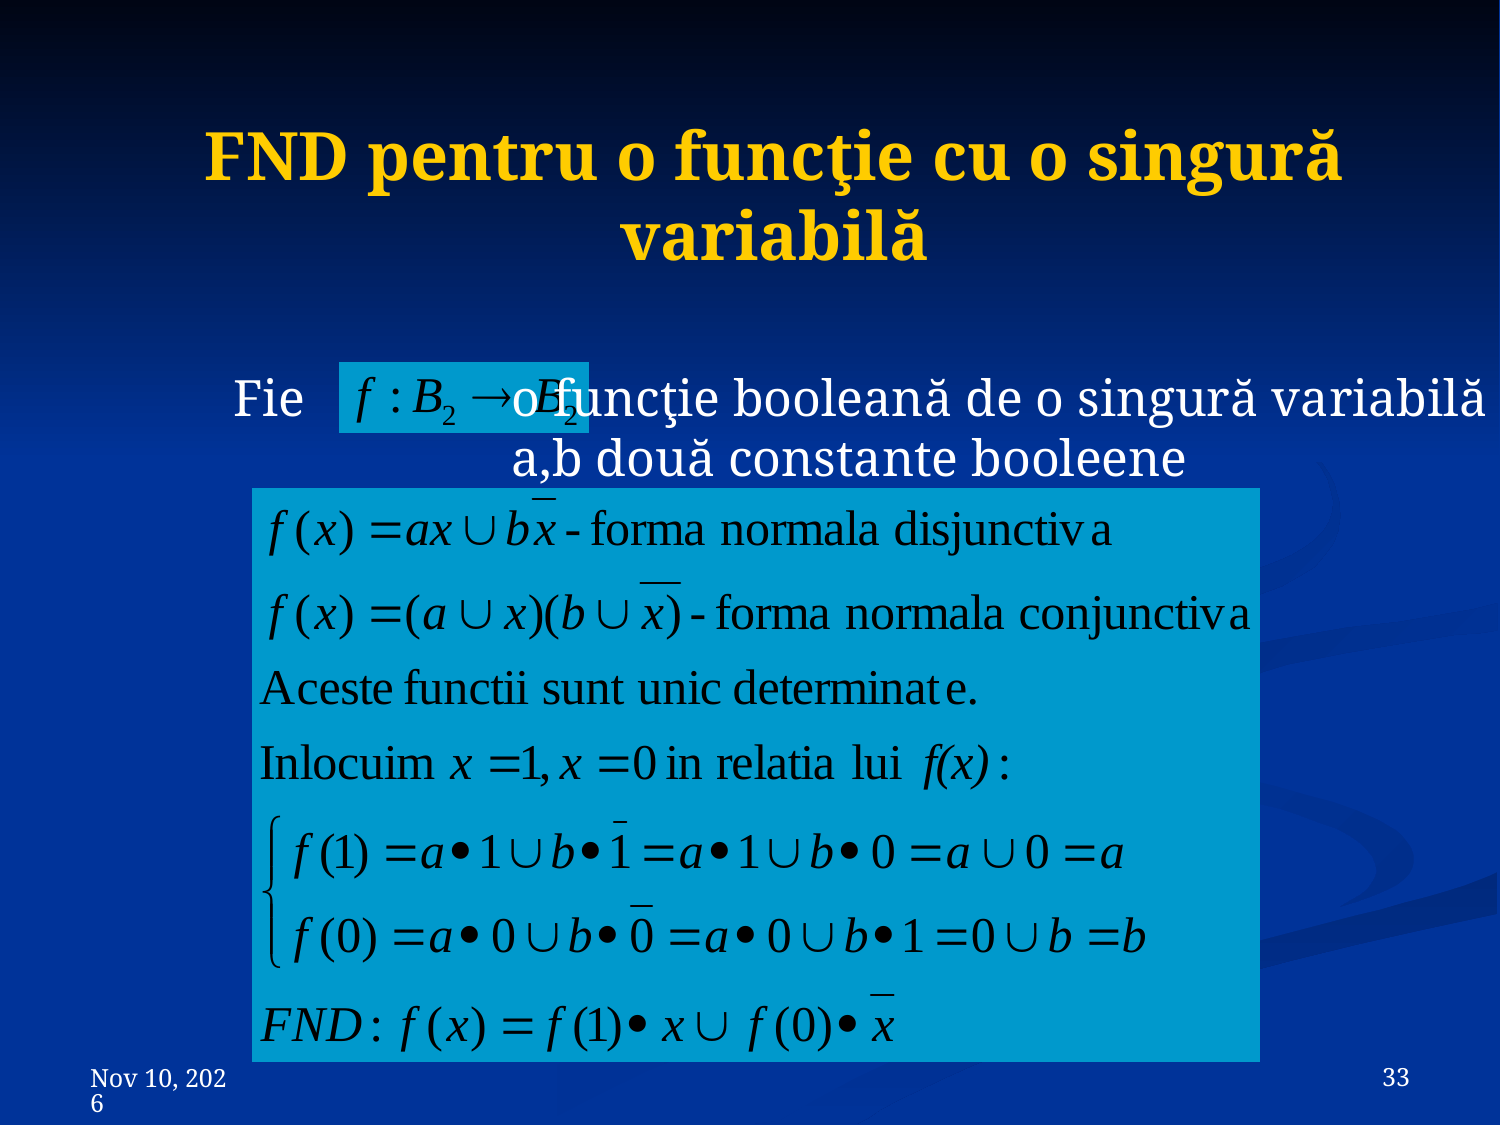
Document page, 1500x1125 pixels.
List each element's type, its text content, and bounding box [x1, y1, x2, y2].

text_box o funcţie booleană de o singură variabilă şi a,b două constante booleene [496, 359, 1500, 494]
slide_number 8-Nov-23 [75, 1025, 250, 1104]
slide_number 33 [1200, 1025, 1425, 1104]
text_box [338, 362, 590, 434]
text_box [251, 487, 1261, 1063]
title FND pentru o funcţie cu o singură variabilă [125, 99, 1425, 288]
text_box Fie [218, 359, 321, 434]
